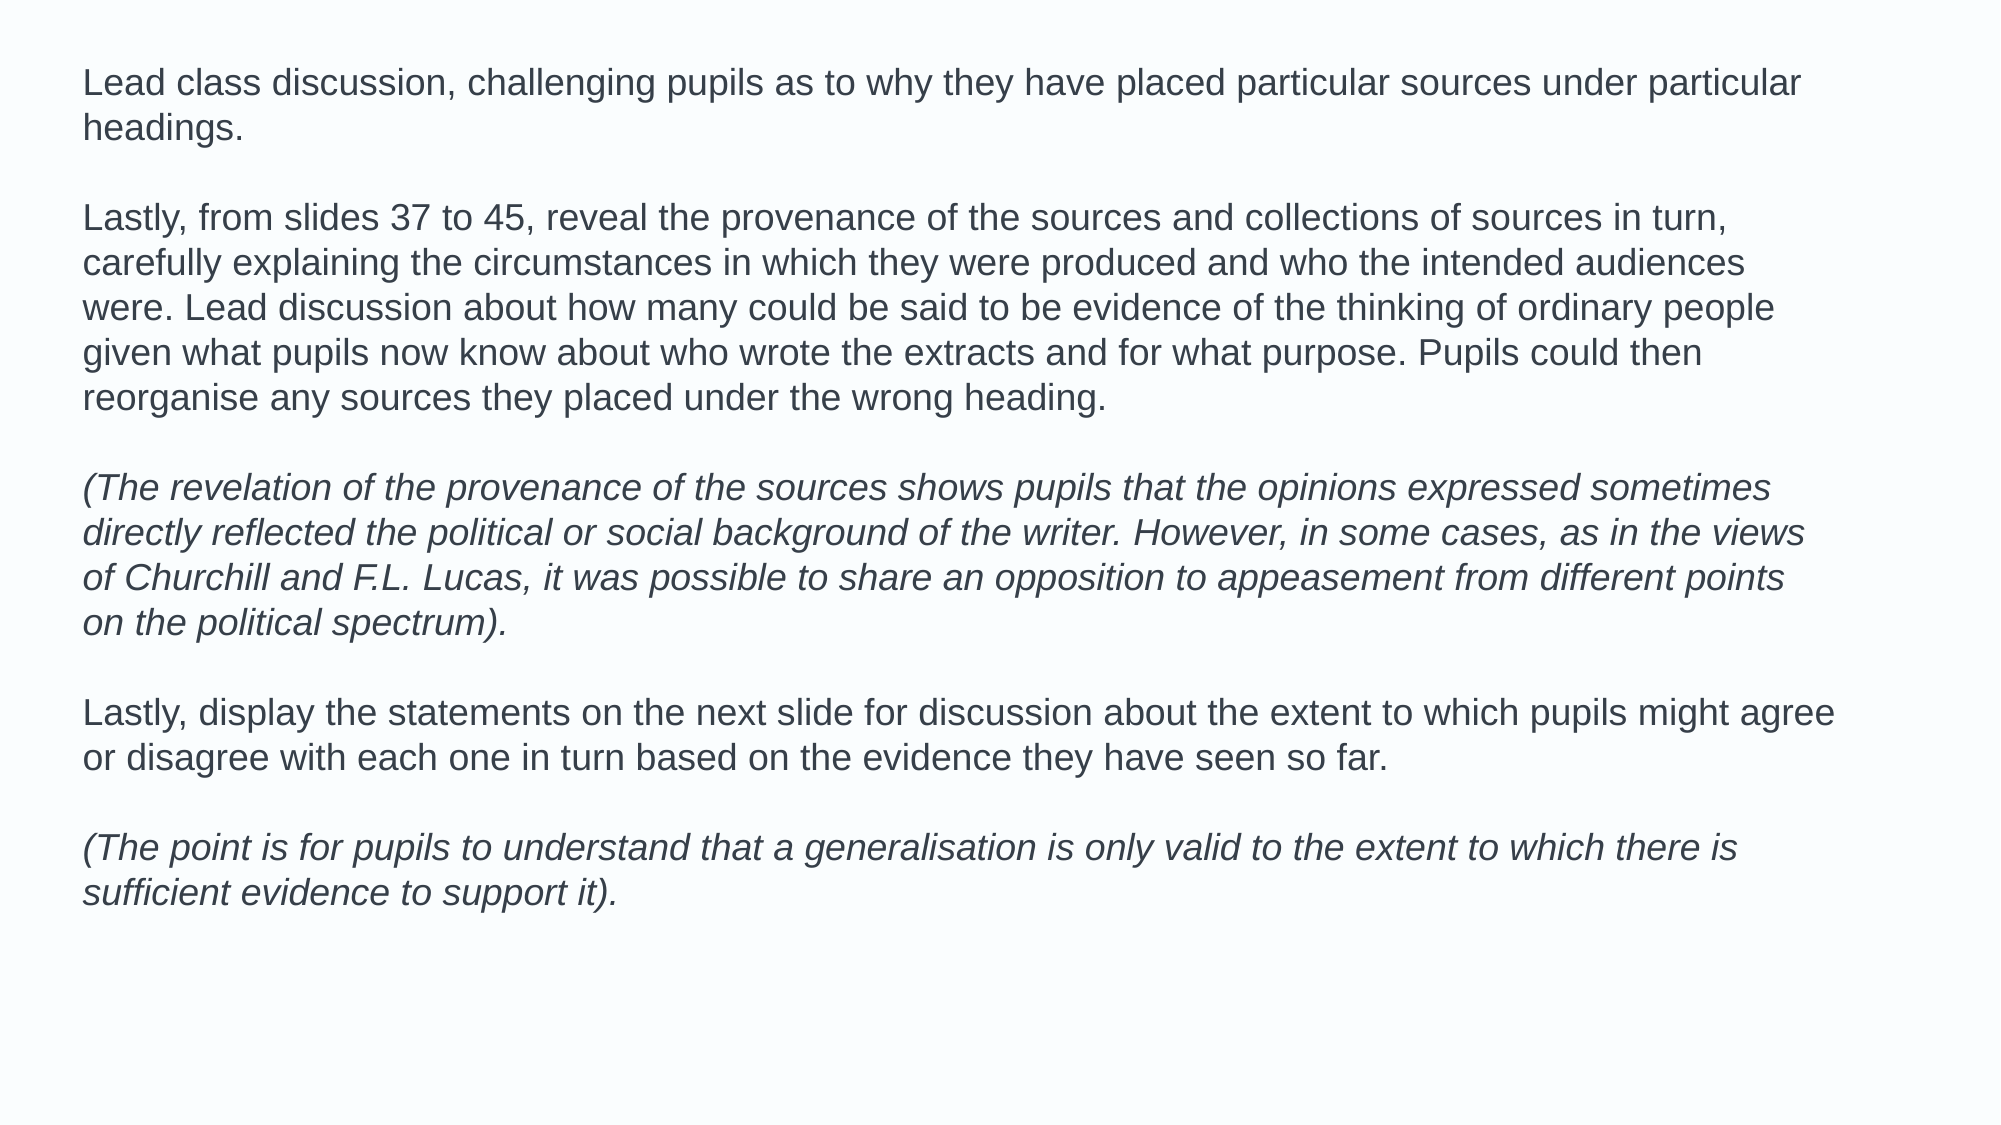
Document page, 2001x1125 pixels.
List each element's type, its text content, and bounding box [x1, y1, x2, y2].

text_box Lead class discussion, challenging pupils as to why they have placed particular sources under particular headings. Lastly, from slides 37 to 45, reveal the provenance of the sources and collections of sources in turn, carefully explaining the circumstances in which they were produced and who the intended audiences were. Lead discussion about how many could be said to be evidence of the thinking of ordinary people given what pupils now know about who wrote the extracts and for what purpose. Pupils could then reorganise any sources they placed under the wrong heading. (The revelation of the provenance of the sources shows pupils that the opinions expressed sometimes directly reflected the political or social background of the writer. However, in some cases, as in the views of Churchill and F.L. Lucas, it was possible to share an opposition to appeasement from different points on the political spectrum). Lastly, display the statements on the next slide for discussion about the extent to which pupils might agree or disagree with each one in turn based on the evidence they have seen so far. (The point is for pupils to understand that a generalisation is only valid to the extent to which there is sufficient evidence to support it). [67, 50, 1853, 717]
